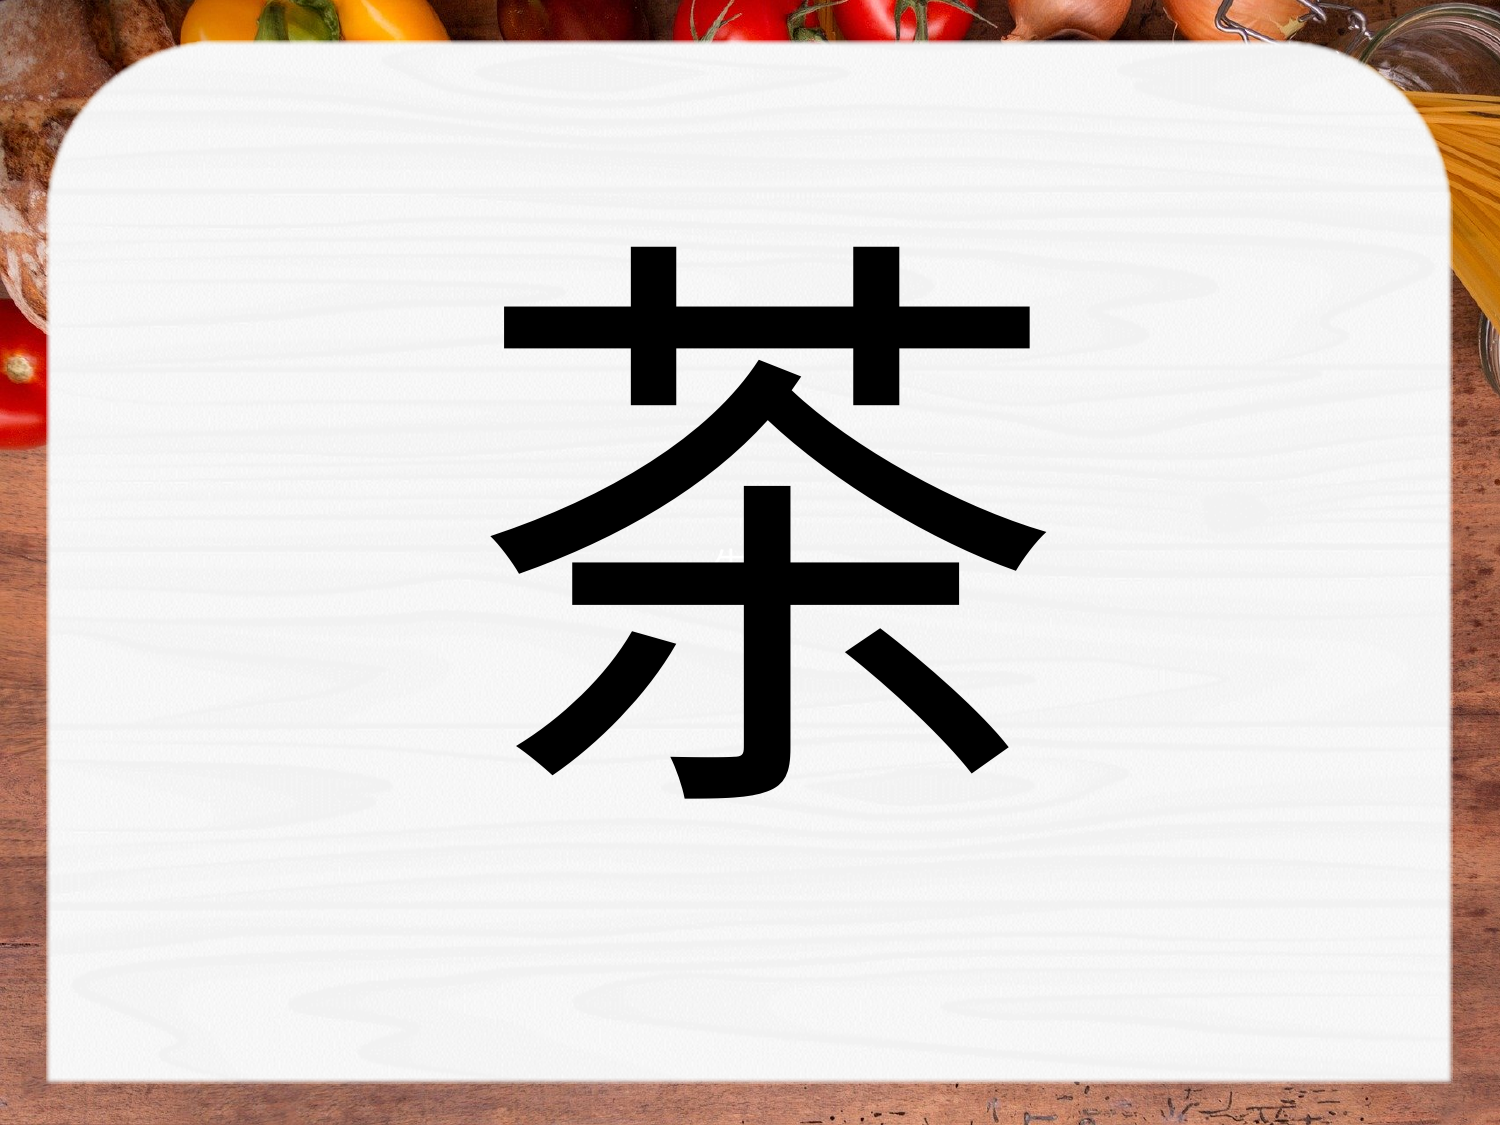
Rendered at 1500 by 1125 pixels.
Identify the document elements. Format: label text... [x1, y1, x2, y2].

picture [0, 0, 1500, 1125]
title 茶 [453, 225, 1500, 413]
